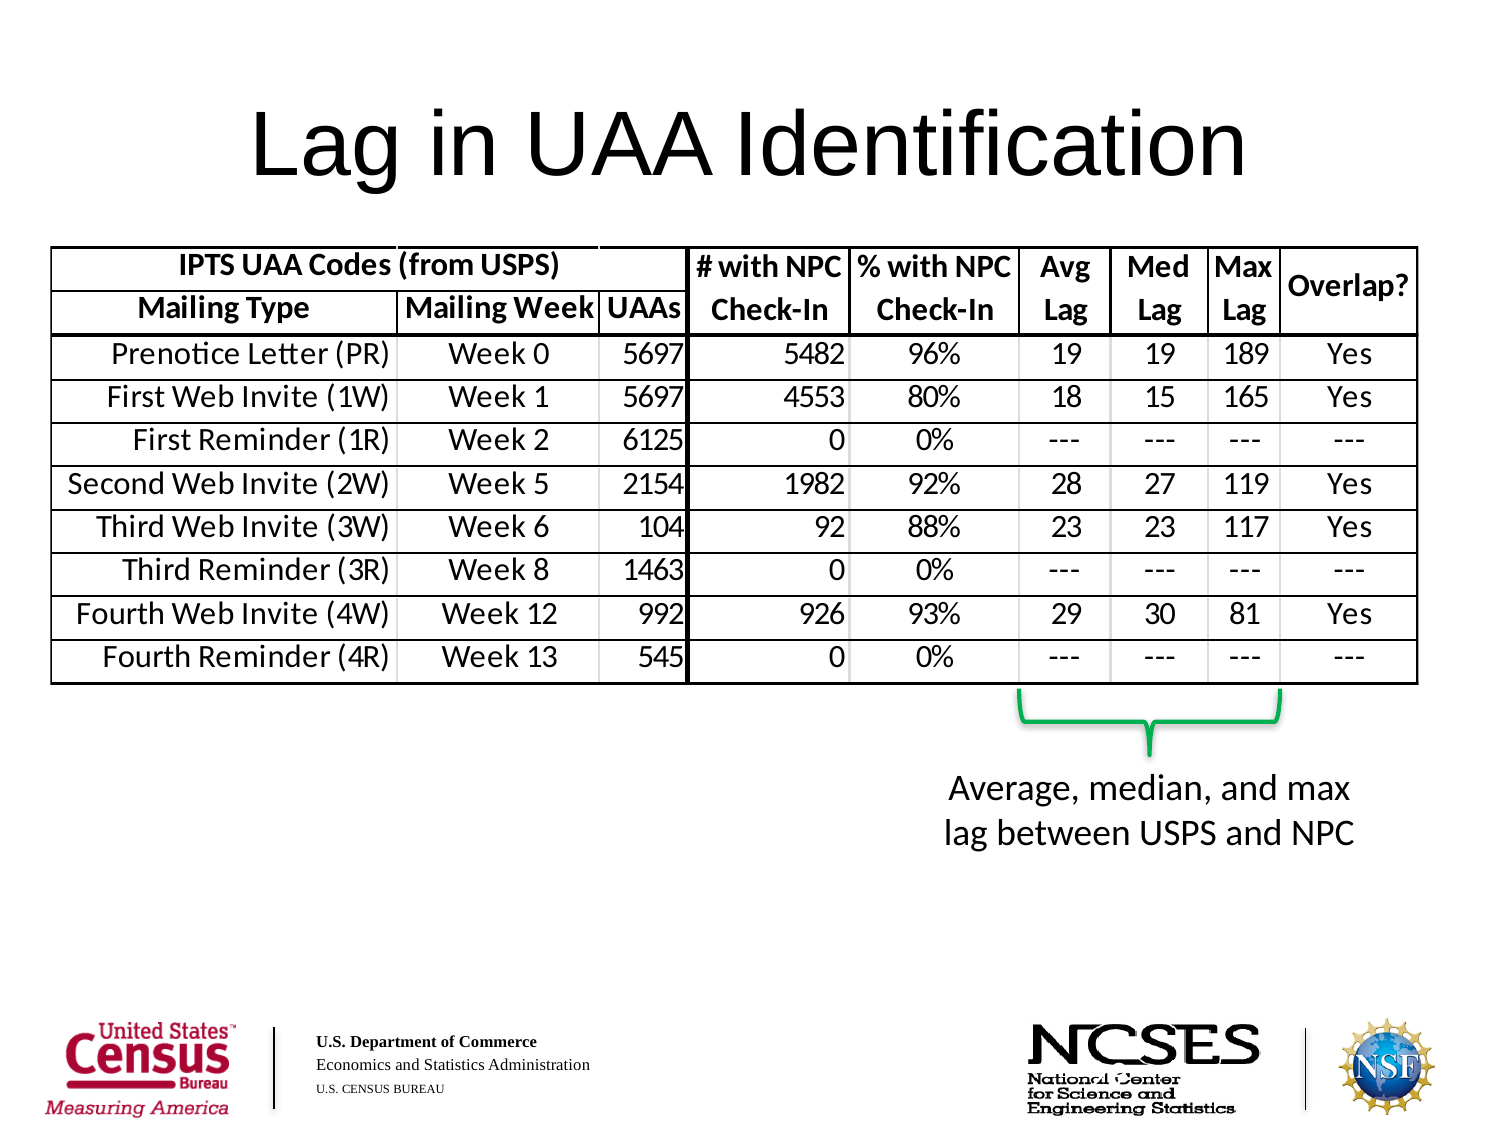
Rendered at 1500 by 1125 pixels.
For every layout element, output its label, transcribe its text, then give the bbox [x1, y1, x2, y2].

picture [49, 246, 1423, 689]
slide_number 29 [1074, 1042, 1425, 1103]
picture [1012, 1018, 1273, 1119]
text_box [1017, 696, 1283, 758]
picture [45, 1022, 236, 1123]
title Lag in UAA Identification [75, 45, 1425, 233]
picture [1337, 1016, 1436, 1116]
text_box Average, median, and max lag between USPS and NPC [928, 755, 1371, 860]
